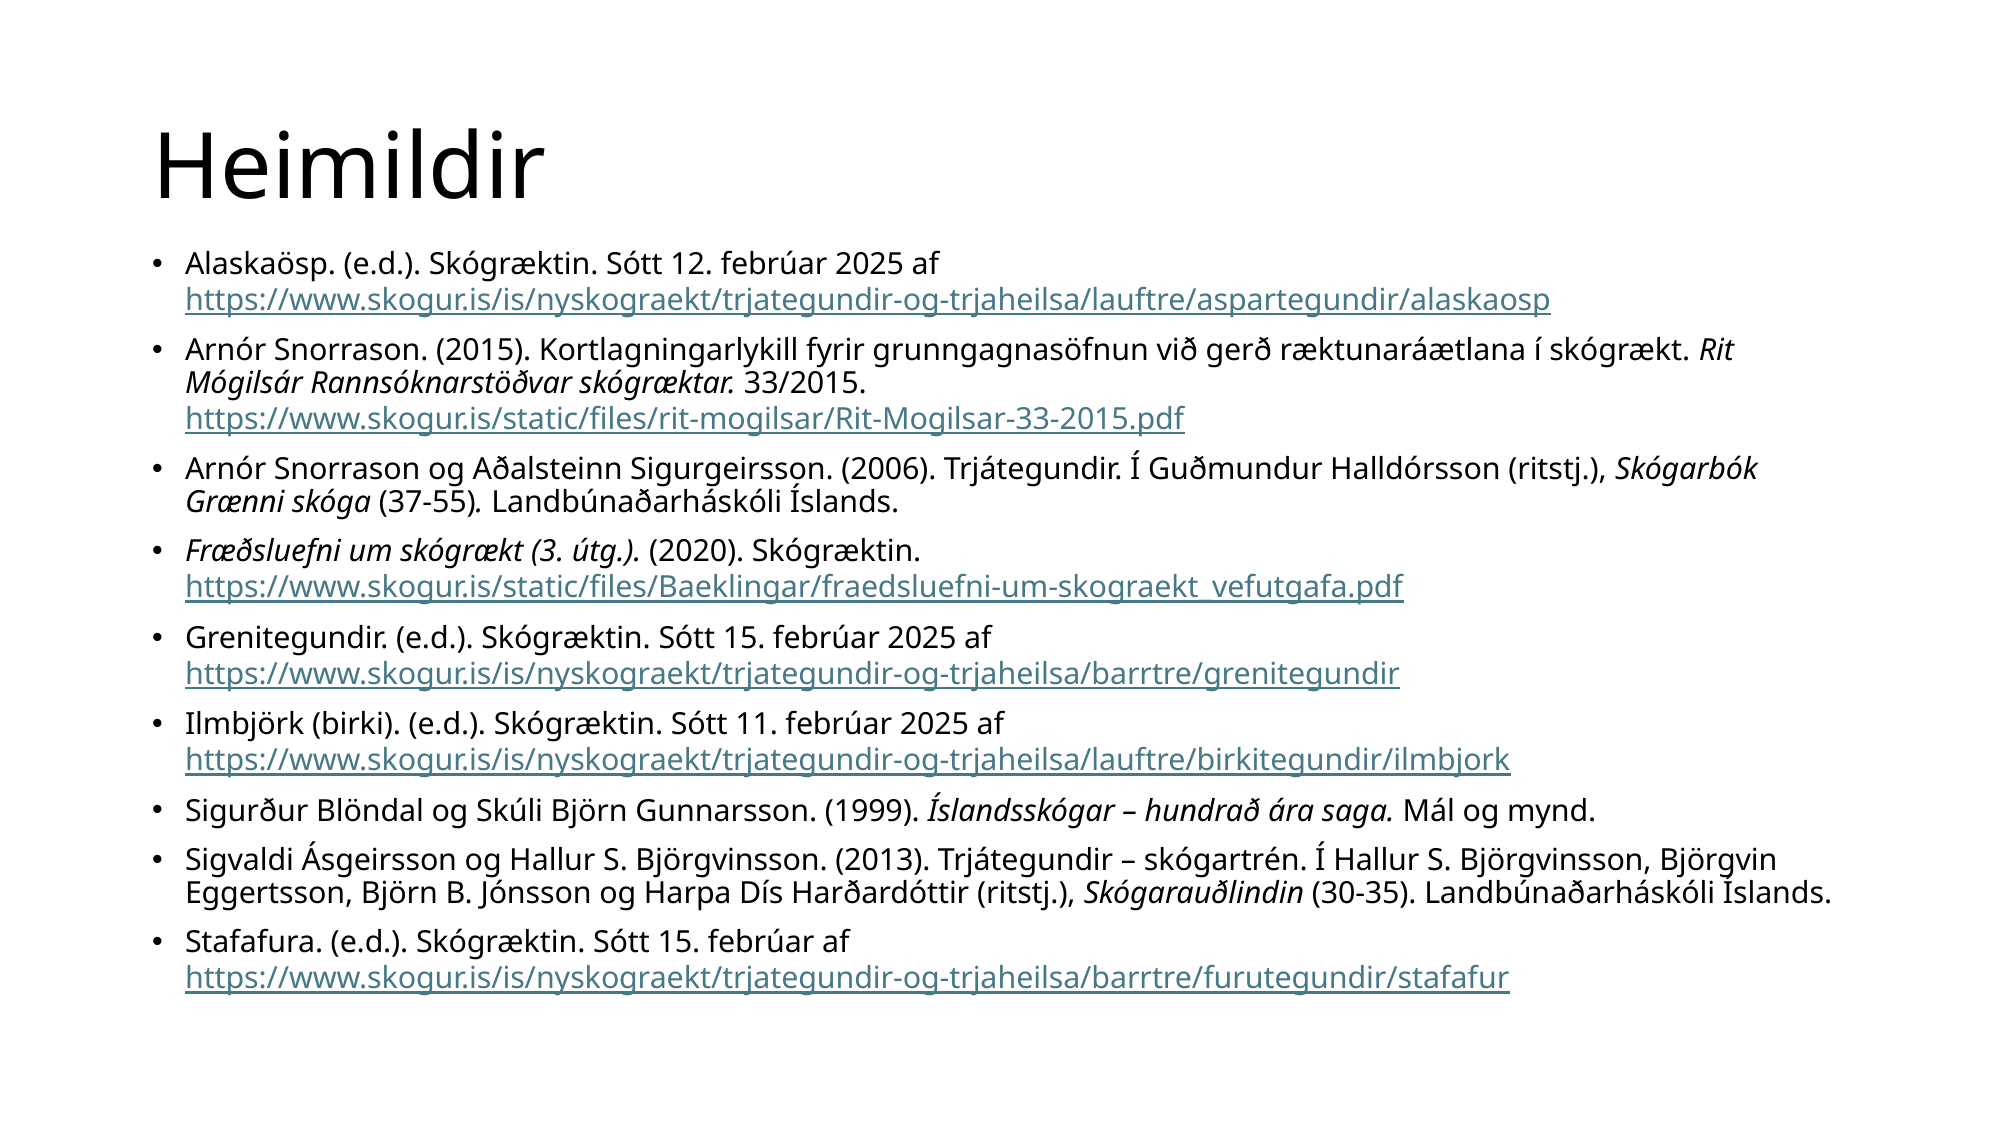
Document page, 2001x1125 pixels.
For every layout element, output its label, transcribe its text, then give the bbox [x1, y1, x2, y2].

text_box Alaskaösp. (e.d.). Skógræktin. Sótt 12. febrúar 2025 af https://www.skogur.is/is/nyskograekt/trjategundir-og-trjaheilsa/lauftre/aspartegundir/alaskaosp Arnór Snorrason. (2015). Kortlagningarlykill fyrir grunngagnasöfnun við gerð ræktunaráætlana í skógrækt. Rit Mógilsár Rannsóknarstöðvar skógræktar. 33/2015. https://www.skogur.is/static/files/rit-mogilsar/Rit-Mogilsar-33-2015.pdf Arnór Snorrason og Aðalsteinn Sigurgeirsson. (2006). Trjátegundir. Í Guðmundur Halldórsson (ritstj.), Skógarbók Grænni skóga (37-55). Landbúnaðarháskóli Íslands. Fræðsluefni um skógrækt (3. útg.). (2020). Skógræktin. https://www.skogur.is/static/files/Baeklingar/fraedsluefni-um-skograekt_vefutgafa.pdf Grenitegundir. (e.d.). Skógræktin. Sótt 15. febrúar 2025 af https://www.skogur.is/is/nyskograekt/trjategundir-og-trjaheilsa/barrtre/grenitegundir Ilmbjörk (birki). (e.d.). Skógræktin. Sótt 11. febrúar 2025 af https://www.skogur.is/is/nyskograekt/trjategundir-og-trjaheilsa/lauftre/birkitegundir/ilmbjork Sigurður Blöndal og Skúli Björn Gunnarsson. (1999). Íslandsskógar – hundrað ára saga. Mál og mynd. Sigvaldi Ásgeirsson og Hallur S. Björgvinsson. (2013). Trjátegundir – skógartrén. Í Hallur S. Björgvinsson, Björgvin Eggertsson, Björn B. Jónsson og Harpa Dís Harðardóttir (ritstj.), Skógarauðlindin (30-35). Landbúnaðarháskóli Íslands. Stafafura. (e.d.). Skógræktin. Sótt 15. febrúar af https://www.skogur.is/is/nyskograekt/trjategundir-og-trjaheilsa/barrtre/furutegundir/stafafur [137, 240, 1863, 1014]
title Heimildir [137, 59, 1863, 240]
